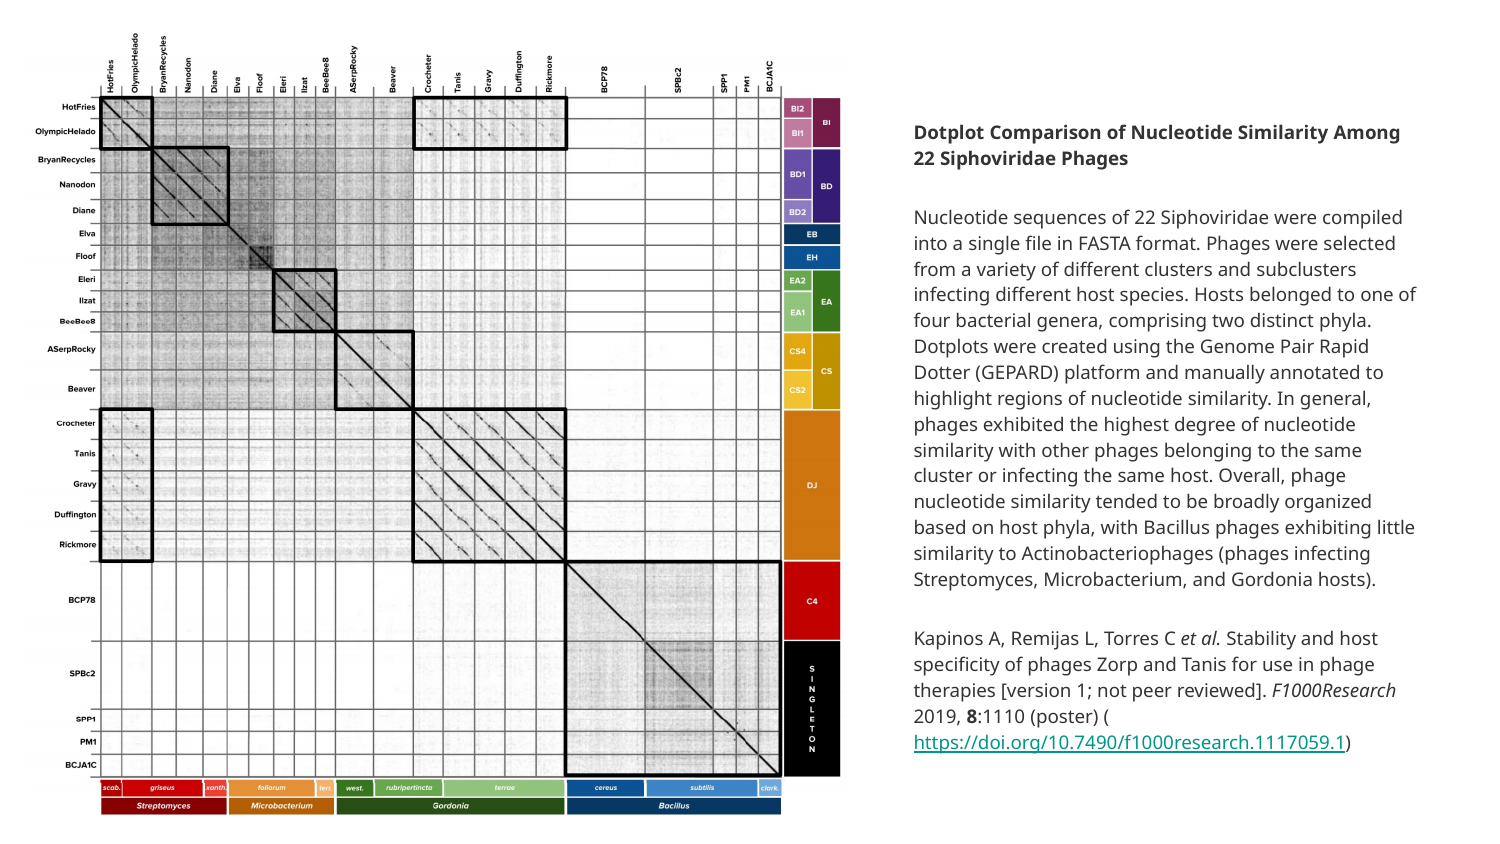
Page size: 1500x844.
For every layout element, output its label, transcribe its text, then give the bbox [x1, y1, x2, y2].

picture [19, 24, 849, 819]
list Dotplot Comparison of Nucleotide Similarity Among 22 Siphoviridae Phages Nucleotide sequences of 22 Siphoviridae were compiled into a single file in FASTA format. Phages were selected from a variety of different clusters and subclusters infecting different host species. Hosts belonged to one of four bacterial genera, comprising two distinct phyla. Dotplots were created using the Genome Pair Rapid Dotter (GEPARD) platform and manually annotated to highlight regions of nucleotide similarity. In general, phages exhibited the highest degree of nucleotide similarity with other phages belonging to the same cluster or infecting the same host. Overall, phage nucleotide similarity tended to be broadly organized based on host phyla, with Bacillus phages exhibiting little similarity to Actinobacteriophages (phages infecting Streptomyces, Microbacterium, and Gordonia hosts). Kapinos A, Remijas L, Torres C et al. Stability and host specificity of phages Zorp and Tanis for use in phage therapies [version 1; not peer reviewed]. F1000Research 2019, 8:1110 (poster) (https://doi.org/10.7490/f1000research.1117059.1) [898, 102, 1439, 778]
